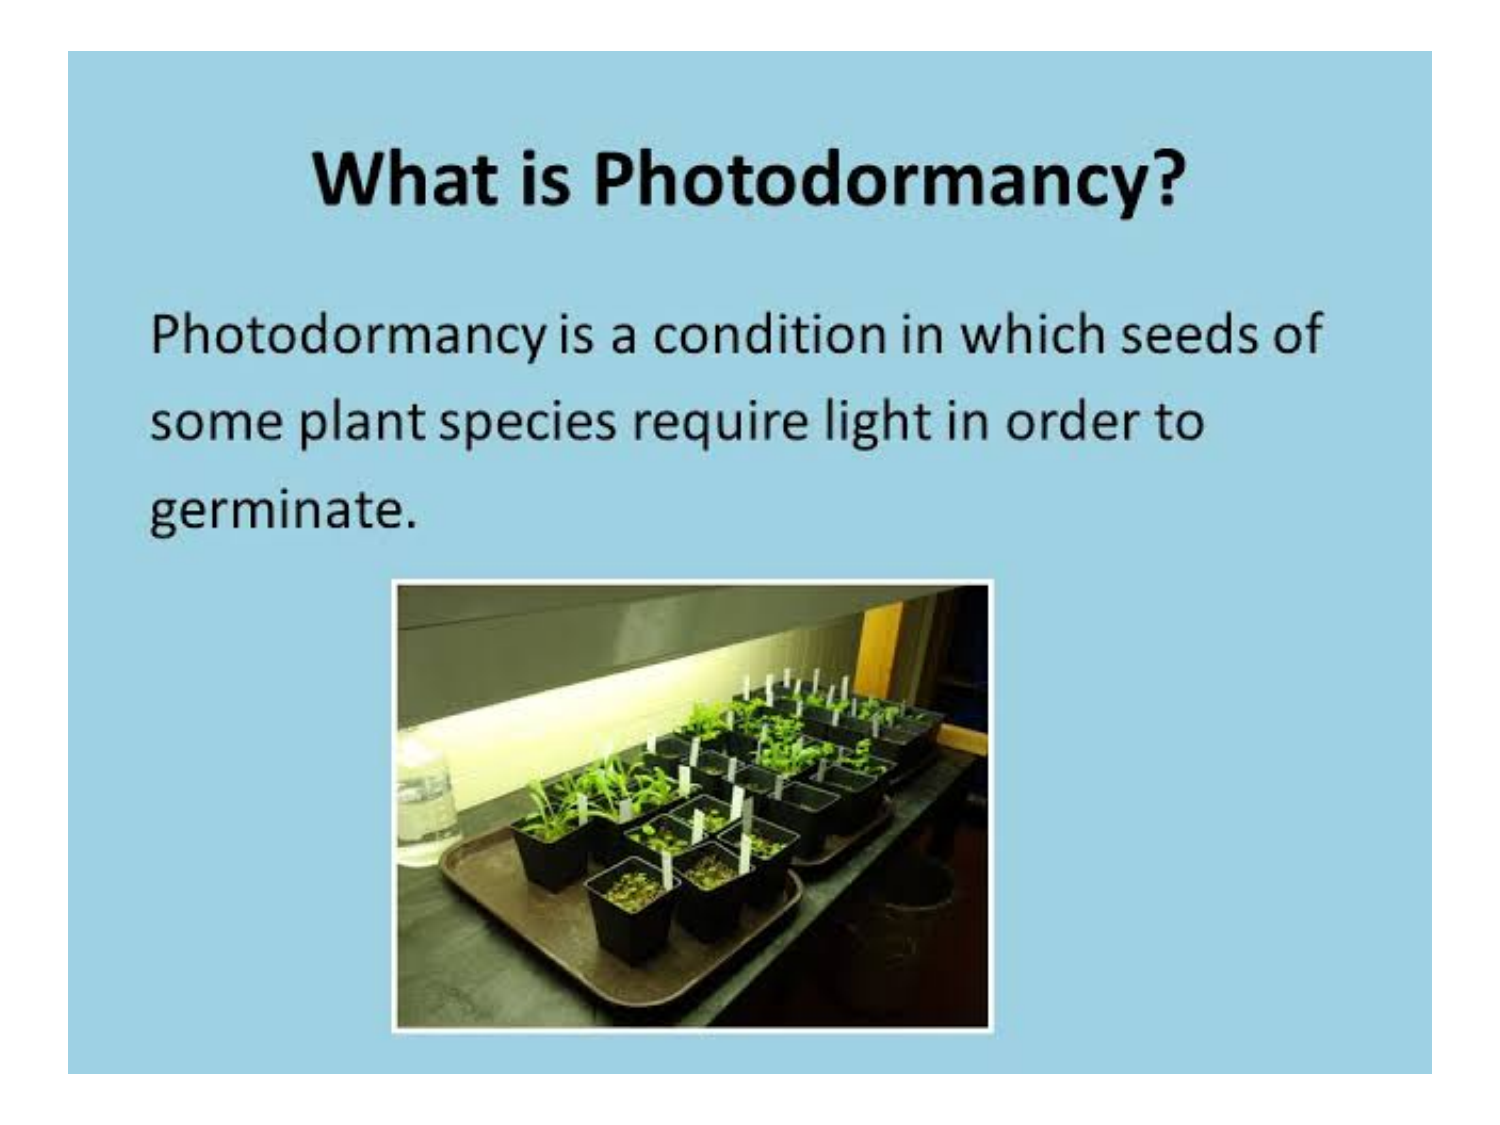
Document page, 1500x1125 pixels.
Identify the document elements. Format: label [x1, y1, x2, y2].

picture [68, 51, 1432, 1074]
